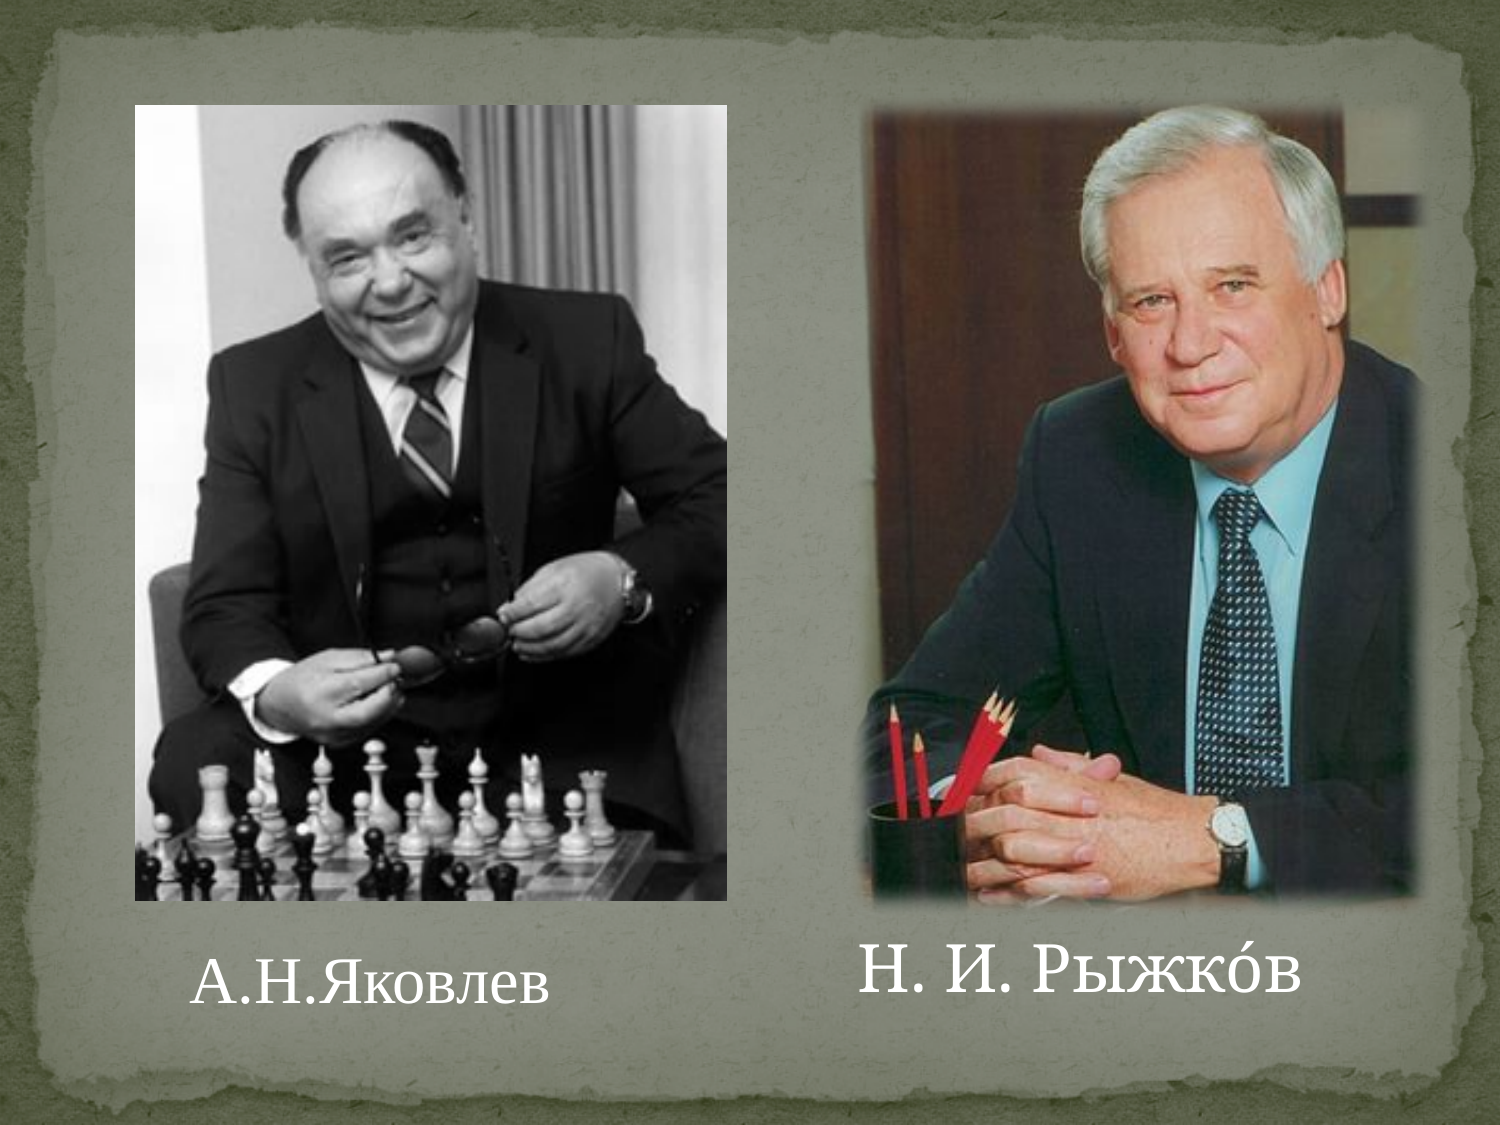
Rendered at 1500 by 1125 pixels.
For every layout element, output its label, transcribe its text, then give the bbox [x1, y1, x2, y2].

text_box А.Н.Яковлев [35, 49, 715, 1070]
picture [850, 95, 1434, 917]
picture [135, 105, 727, 901]
text_box Н. И. Рыжко́в [714, 917, 1447, 1013]
